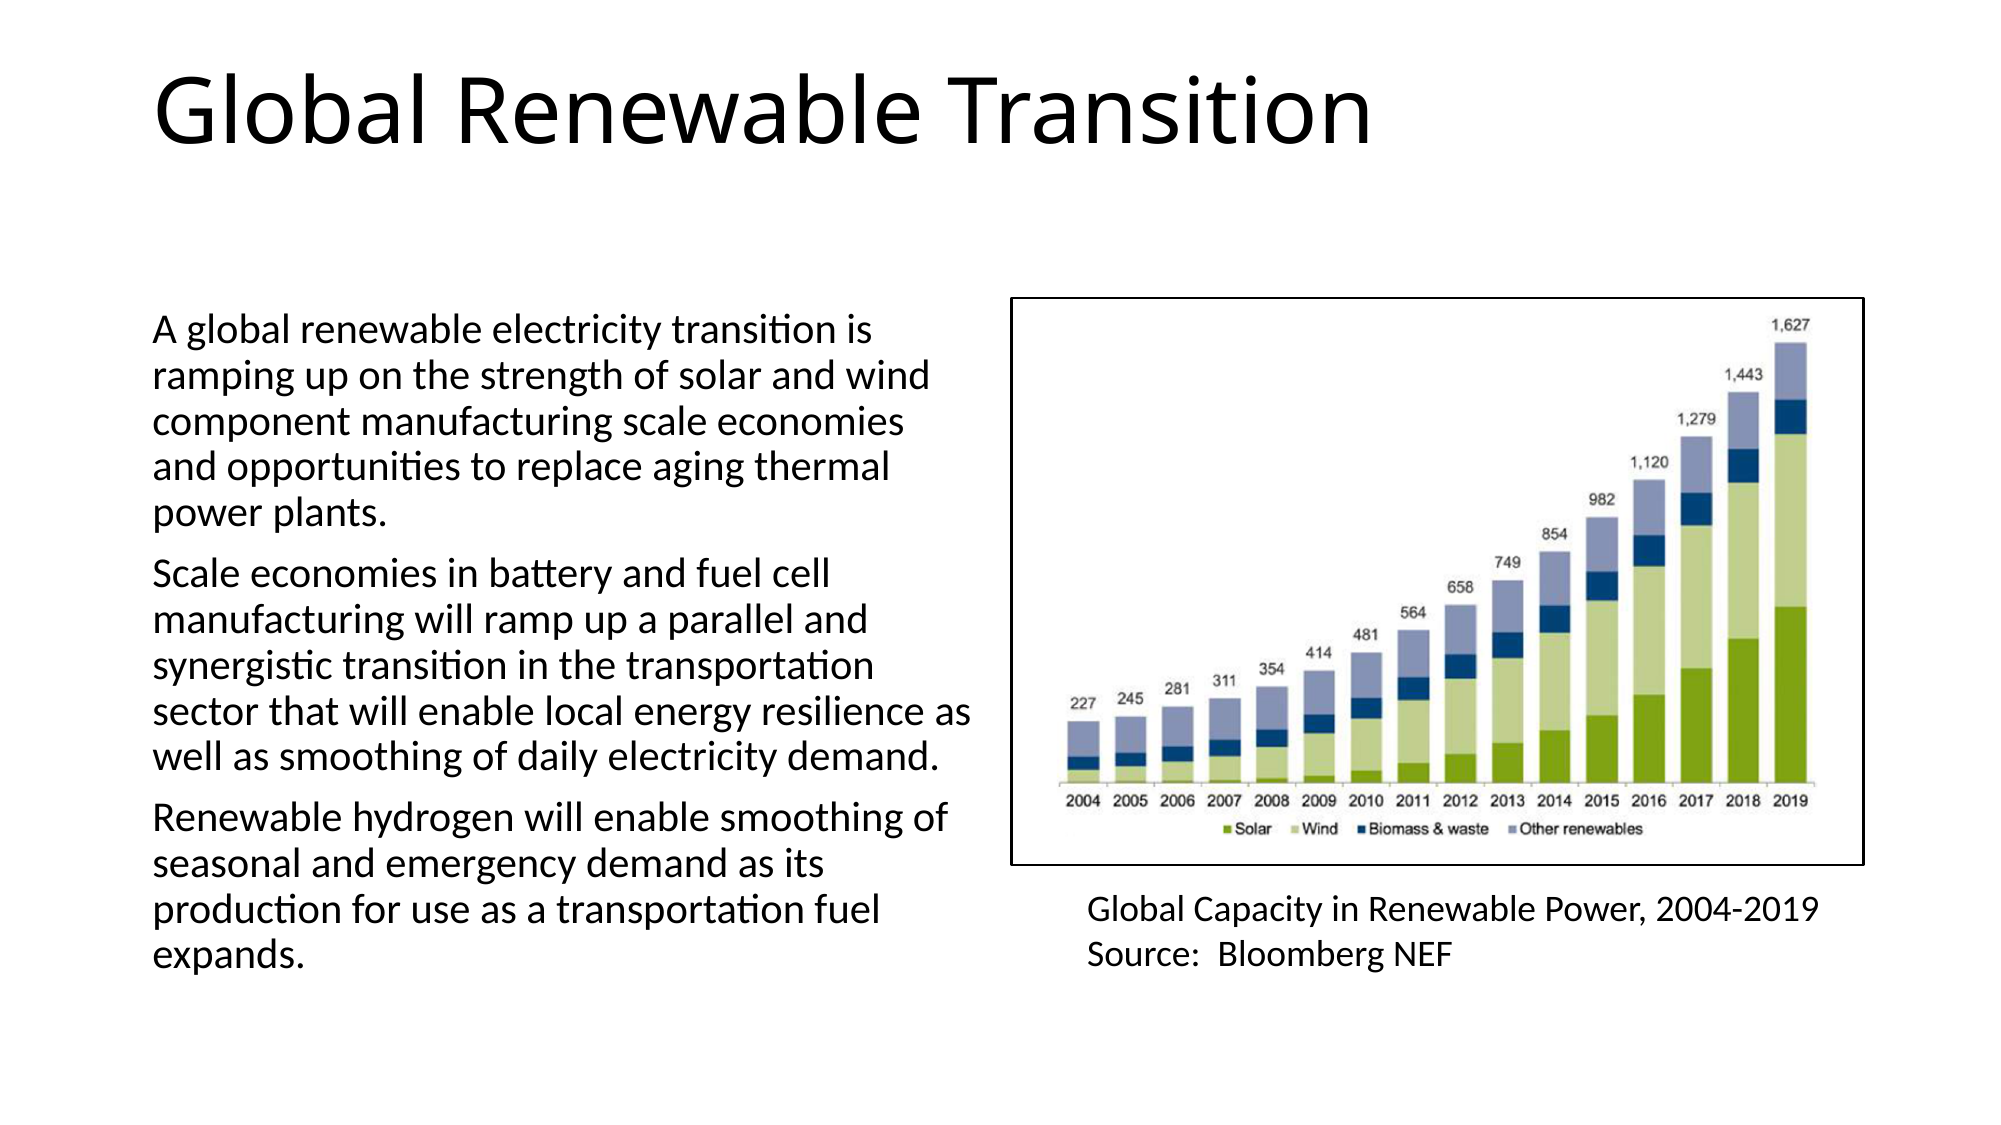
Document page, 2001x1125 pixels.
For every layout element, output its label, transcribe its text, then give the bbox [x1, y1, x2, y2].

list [1012, 299, 1863, 865]
list A global renewable electricity transition is ramping up on the strength of solar and wind component manufacturing scale economies and opportunities to replace aging thermal power plants. Scale economies in battery and fuel cell manufacturing will ramp up a parallel and synergistic transition in the transportation sector that will enable local energy resilience as well as smoothing of daily electricity demand. Renewable hydrogen will enable smoothing of seasonal and emergency demand as its production for use as a transportation fuel expands. [137, 299, 988, 1014]
title Global Renewable Transition [137, 59, 1863, 278]
text_box Global Capacity in Renewable Power, 2004-2019 Source: Bloomberg NEF [1072, 876, 1844, 982]
